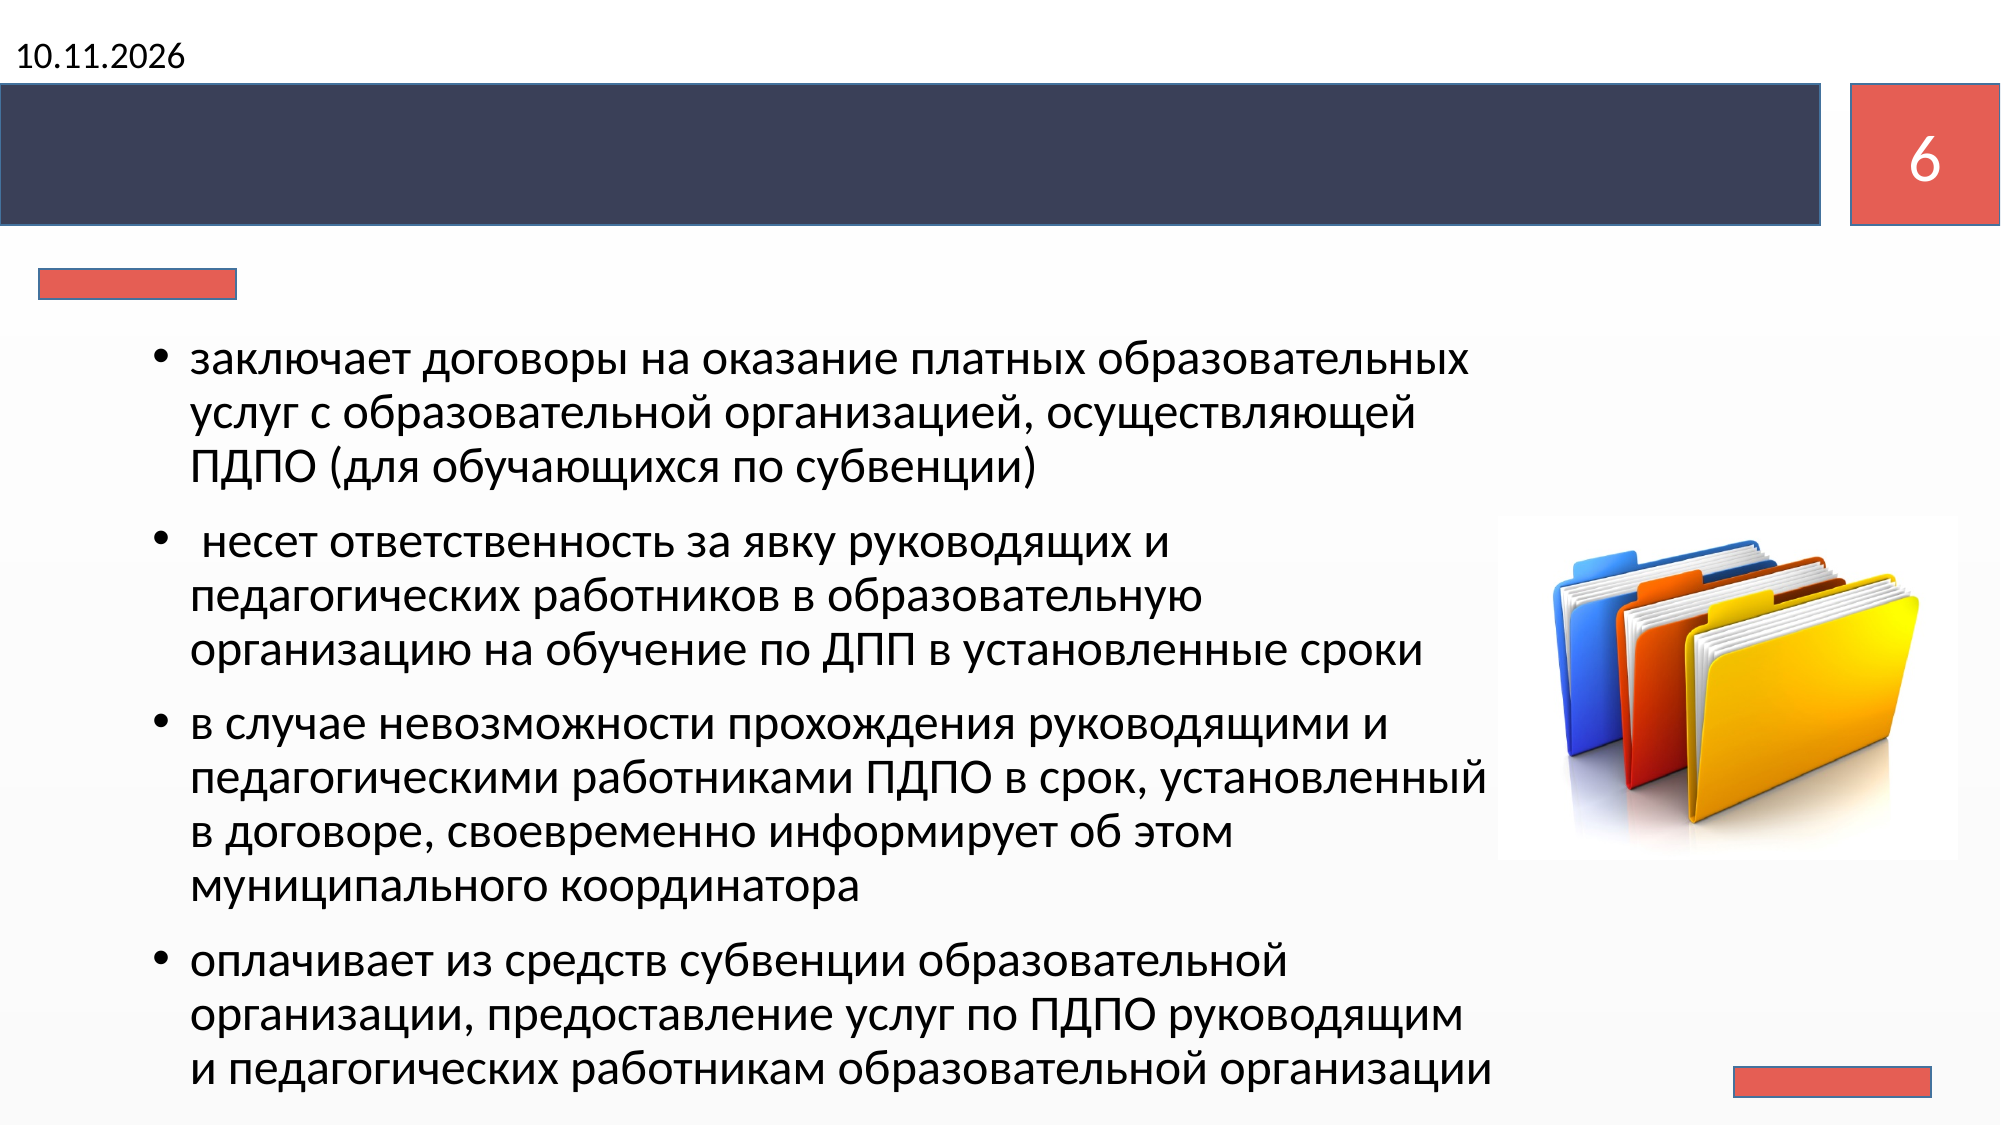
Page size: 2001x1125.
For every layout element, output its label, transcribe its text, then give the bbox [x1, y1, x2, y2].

list заключает договоры на оказание платных образовательных услуг с образовательной организацией, осуществляющей ПДПО (для обучающихся по субвенции) несет ответственность за явку руководящих и педагогических работников в образовательную организацию на обучение по ДПП в установленные сроки в случае невозможности прохождения руководящими и педагогическими работниками ПДПО в срок, установленный в договоре, своевременно информирует об этом муниципального координатора оплачивает из средств субвенции образовательной организации, предоставление услуг по ПДПО руководящим и педагогических работникам образовательной организации [137, 323, 1509, 1049]
slide_number 6 [1850, 83, 2000, 226]
picture [1498, 516, 1958, 860]
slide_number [0, 23, 223, 84]
